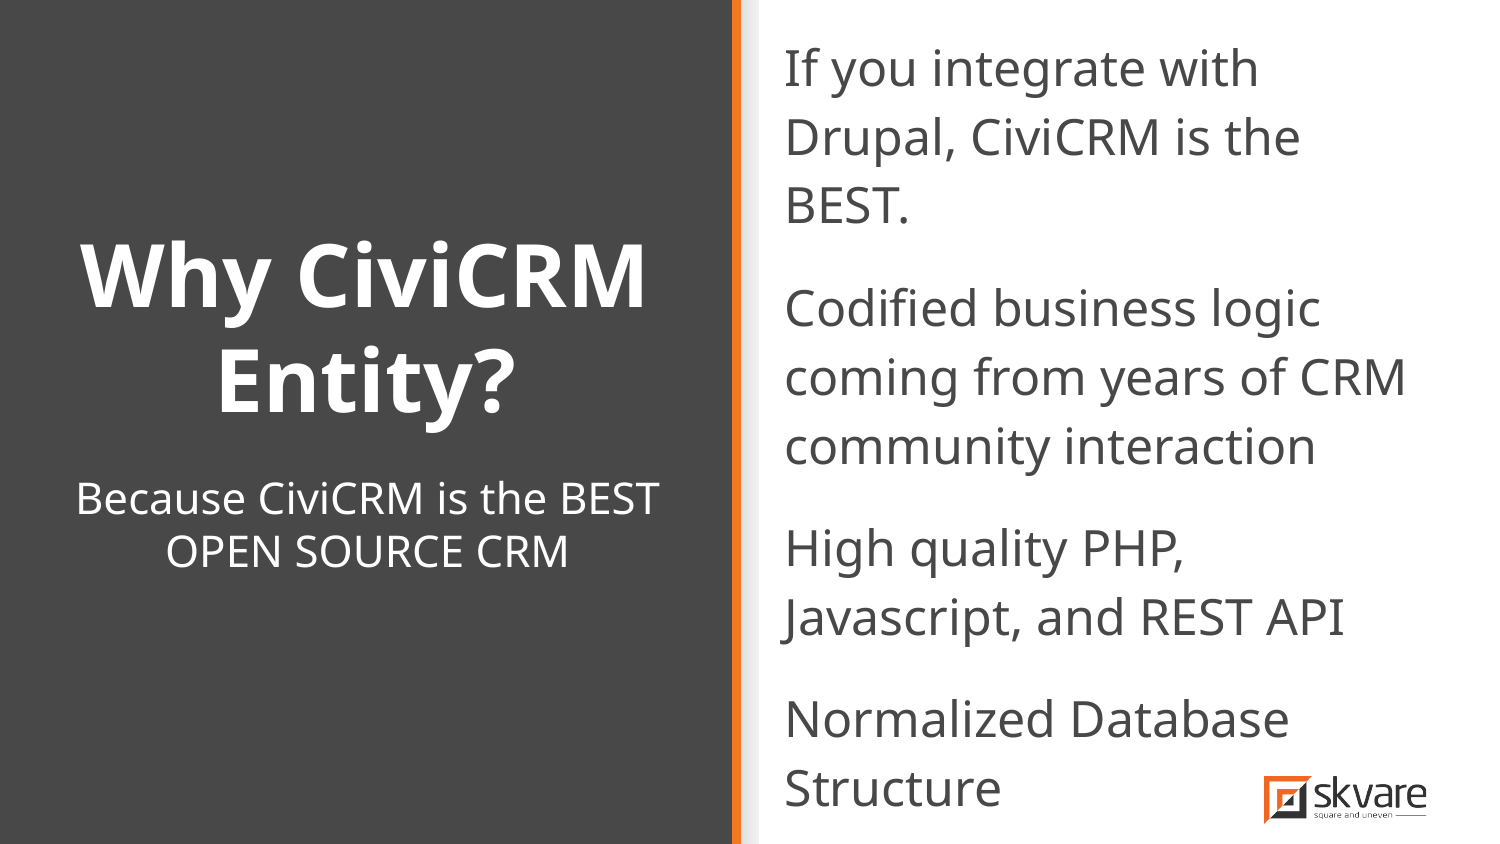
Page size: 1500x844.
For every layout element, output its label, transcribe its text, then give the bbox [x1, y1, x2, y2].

title Why CiviCRM Entity? [18, 202, 713, 446]
list If you integrate with Drupal, CiviCRM is the BEST. Codified business logic coming from years of CRM community interaction High quality PHP, Javascript, and REST API Normalized Database Structure [769, 118, 1453, 725]
picture [1264, 776, 1427, 824]
subtitle Because CiviCRM is the BEST OPEN SOURCE CRM [28, 455, 708, 659]
